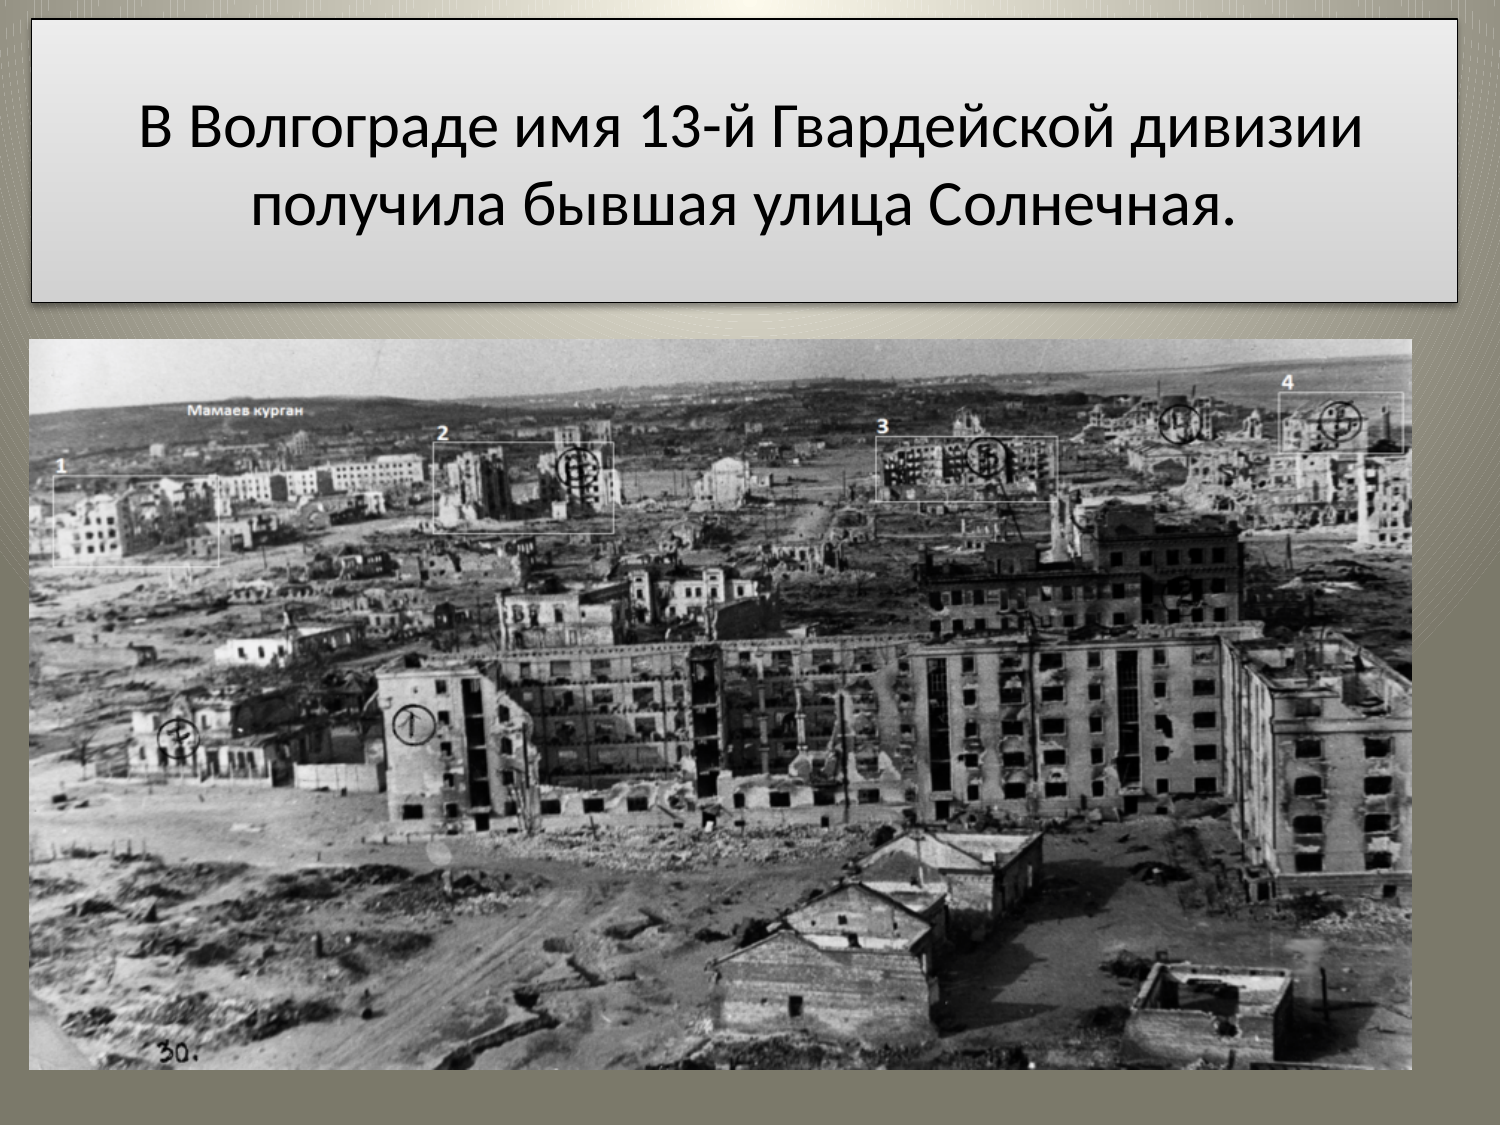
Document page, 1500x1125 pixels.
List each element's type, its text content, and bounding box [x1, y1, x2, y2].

title В Волгограде имя 13-й Гвардейской дивизии получила бывшая улица Солнечная. [31, 18, 1458, 303]
picture [29, 339, 1412, 1070]
